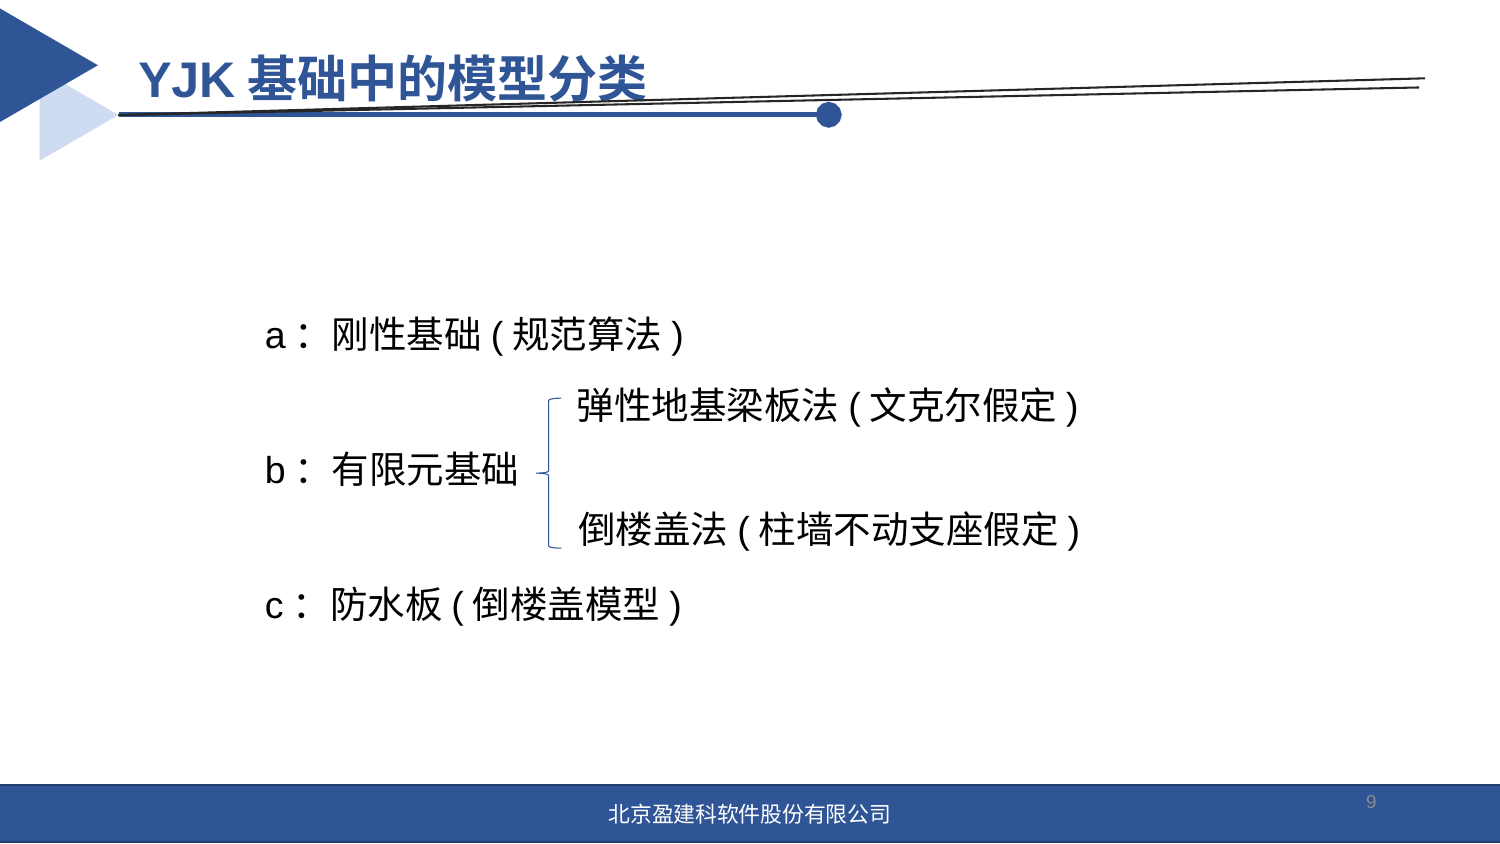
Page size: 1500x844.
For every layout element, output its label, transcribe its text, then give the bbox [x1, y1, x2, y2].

text_box [38, 84, 118, 163]
text_box [0, 7, 100, 124]
text_box [535, 397, 562, 549]
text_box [1399, 78, 1425, 88]
text_box 倒楼盖法(柱墙不动支座假定) [563, 499, 1096, 559]
slide_number 9 [1059, 781, 1392, 821]
text_box YJK基础中的模型分类 [830, 92, 1290, 115]
text_box YJK基础中的模型分类 [123, 40, 1290, 112]
text_box 弹性地基梁板法(文克尔假定) [562, 374, 1094, 435]
text_box a：刚性基础(规范算法) b：有限元基础 c：防水板(倒楼盖模型) [249, 303, 699, 634]
